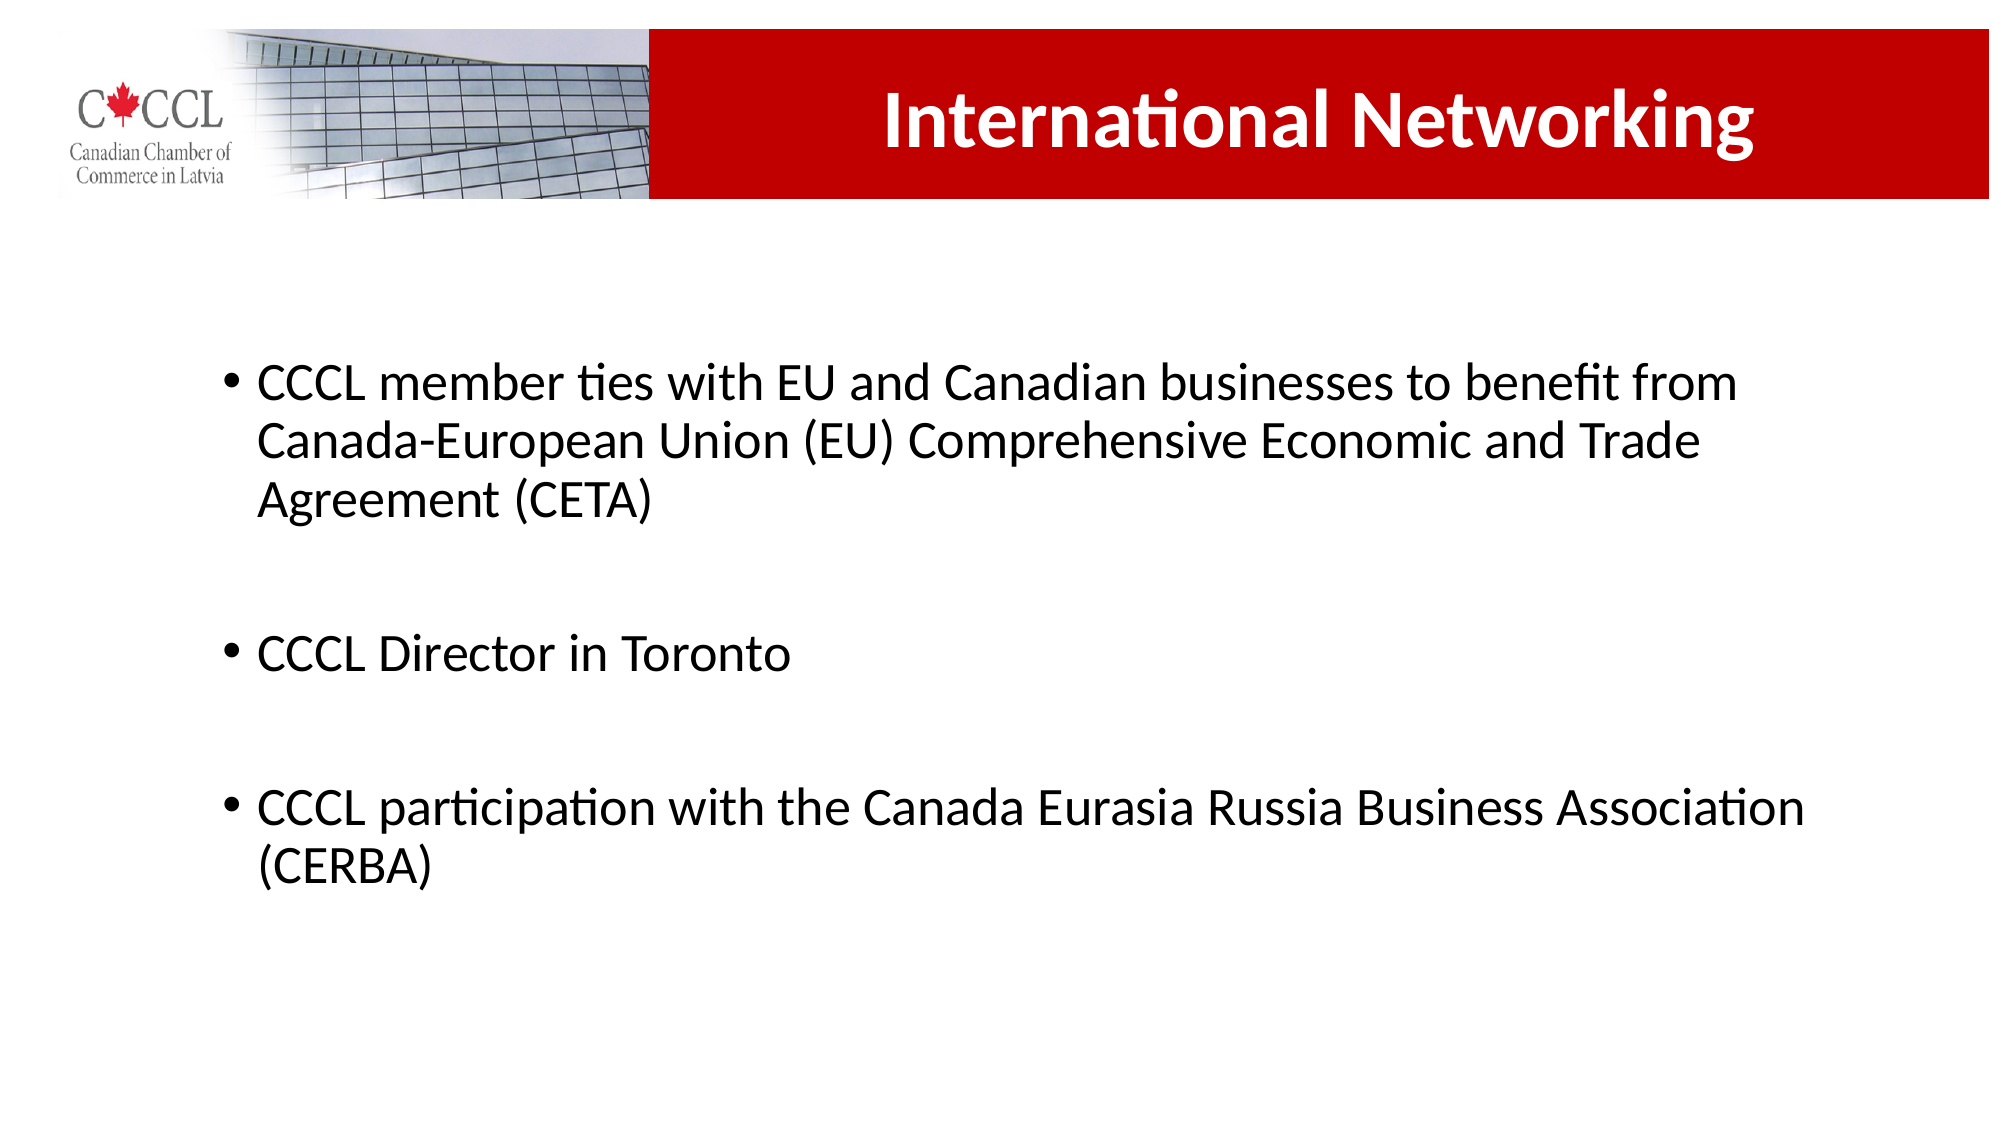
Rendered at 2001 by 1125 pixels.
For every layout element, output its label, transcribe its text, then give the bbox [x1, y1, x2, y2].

picture [58, 29, 680, 199]
list CCCL member ties with EU and Canadian businesses to benefit from Canada-European Union (EU) Comprehensive Economic and Trade Agreement (CETA) CCCL Director in Toronto CCCL participation with the Canada Eurasia Russia Business Association (CERBA) [137, 346, 1863, 908]
text_box International Networking [680, 29, 1989, 199]
